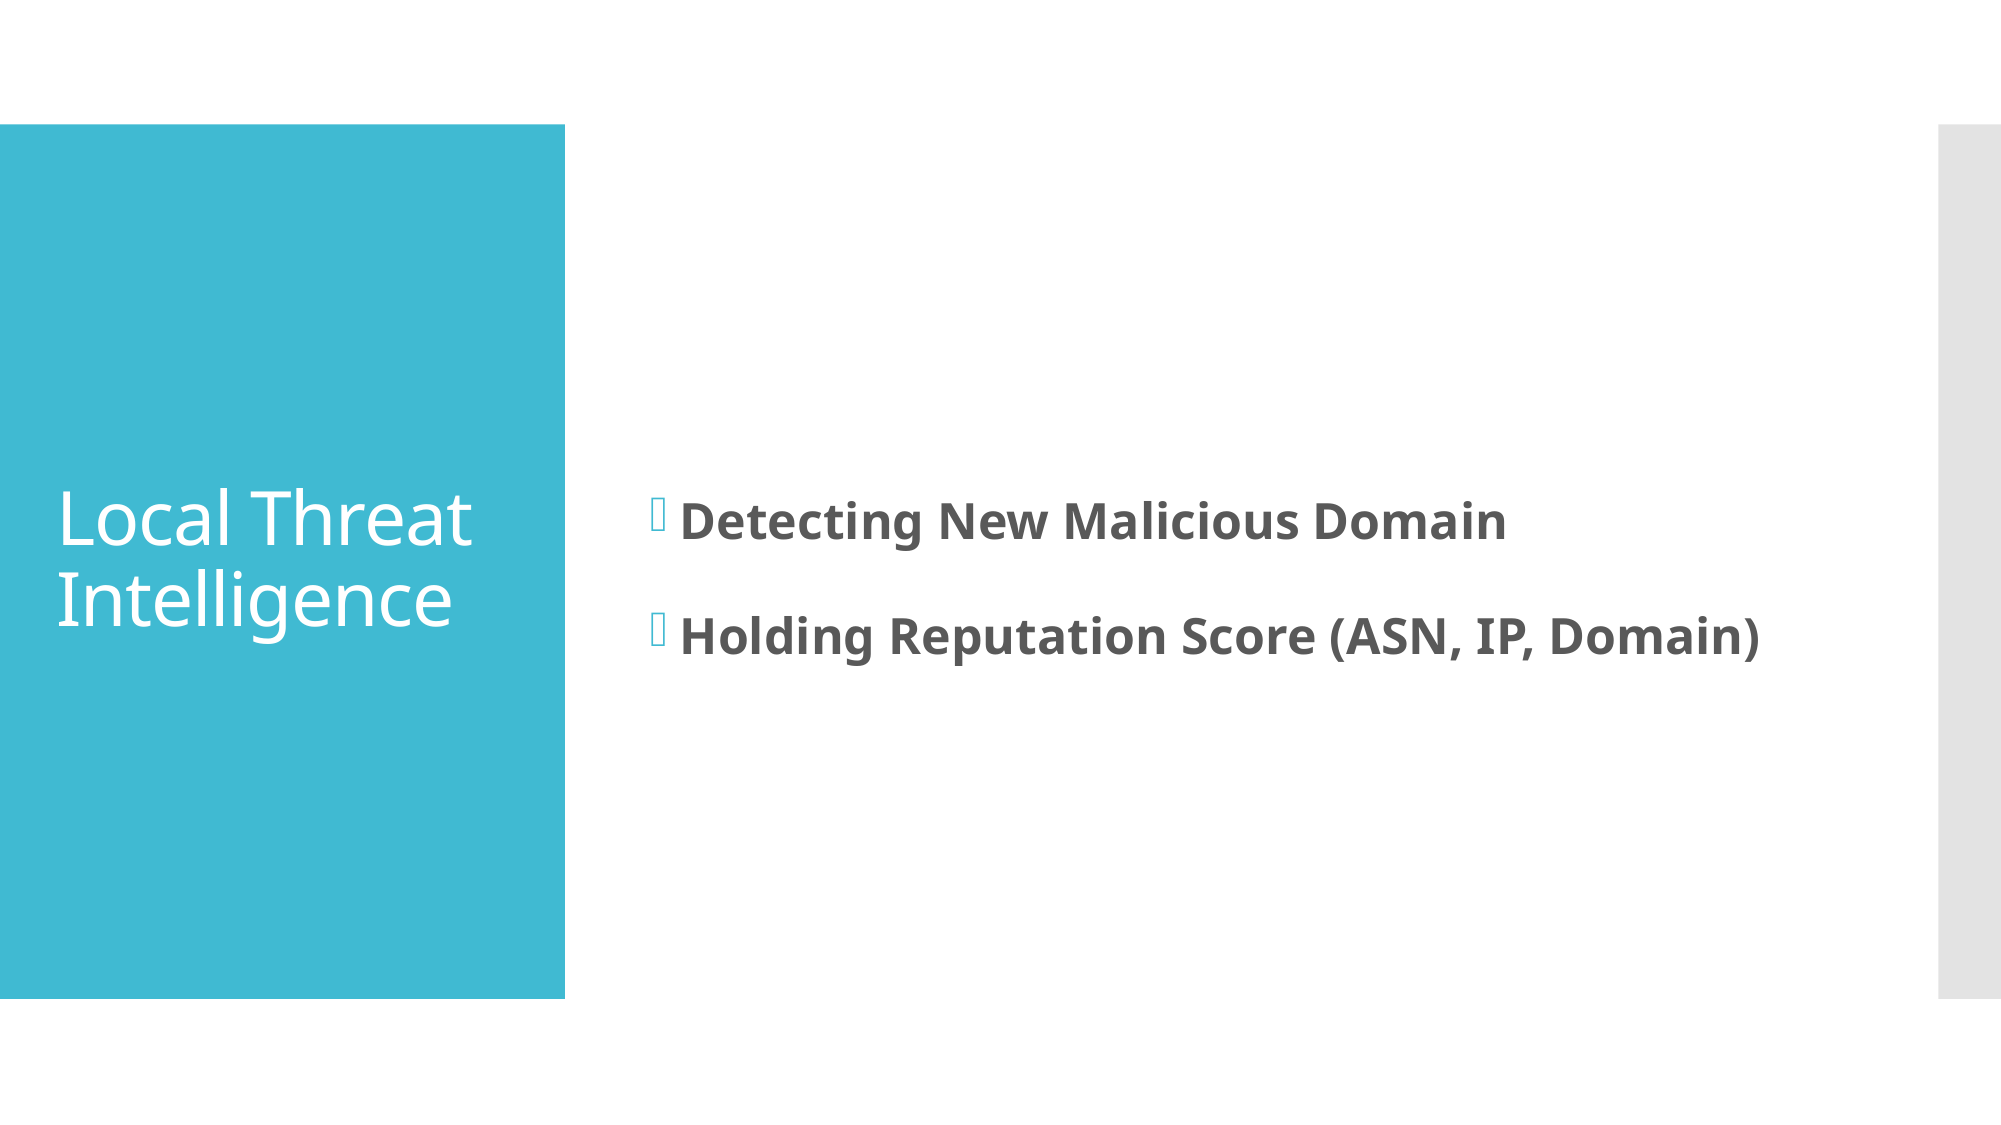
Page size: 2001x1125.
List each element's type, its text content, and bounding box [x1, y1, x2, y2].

title Local Threat Intelligence [41, 184, 525, 940]
list Detecting New Malicious Domain Holding Reputation Score (ASN, IP, Domain) [634, 141, 1835, 982]
